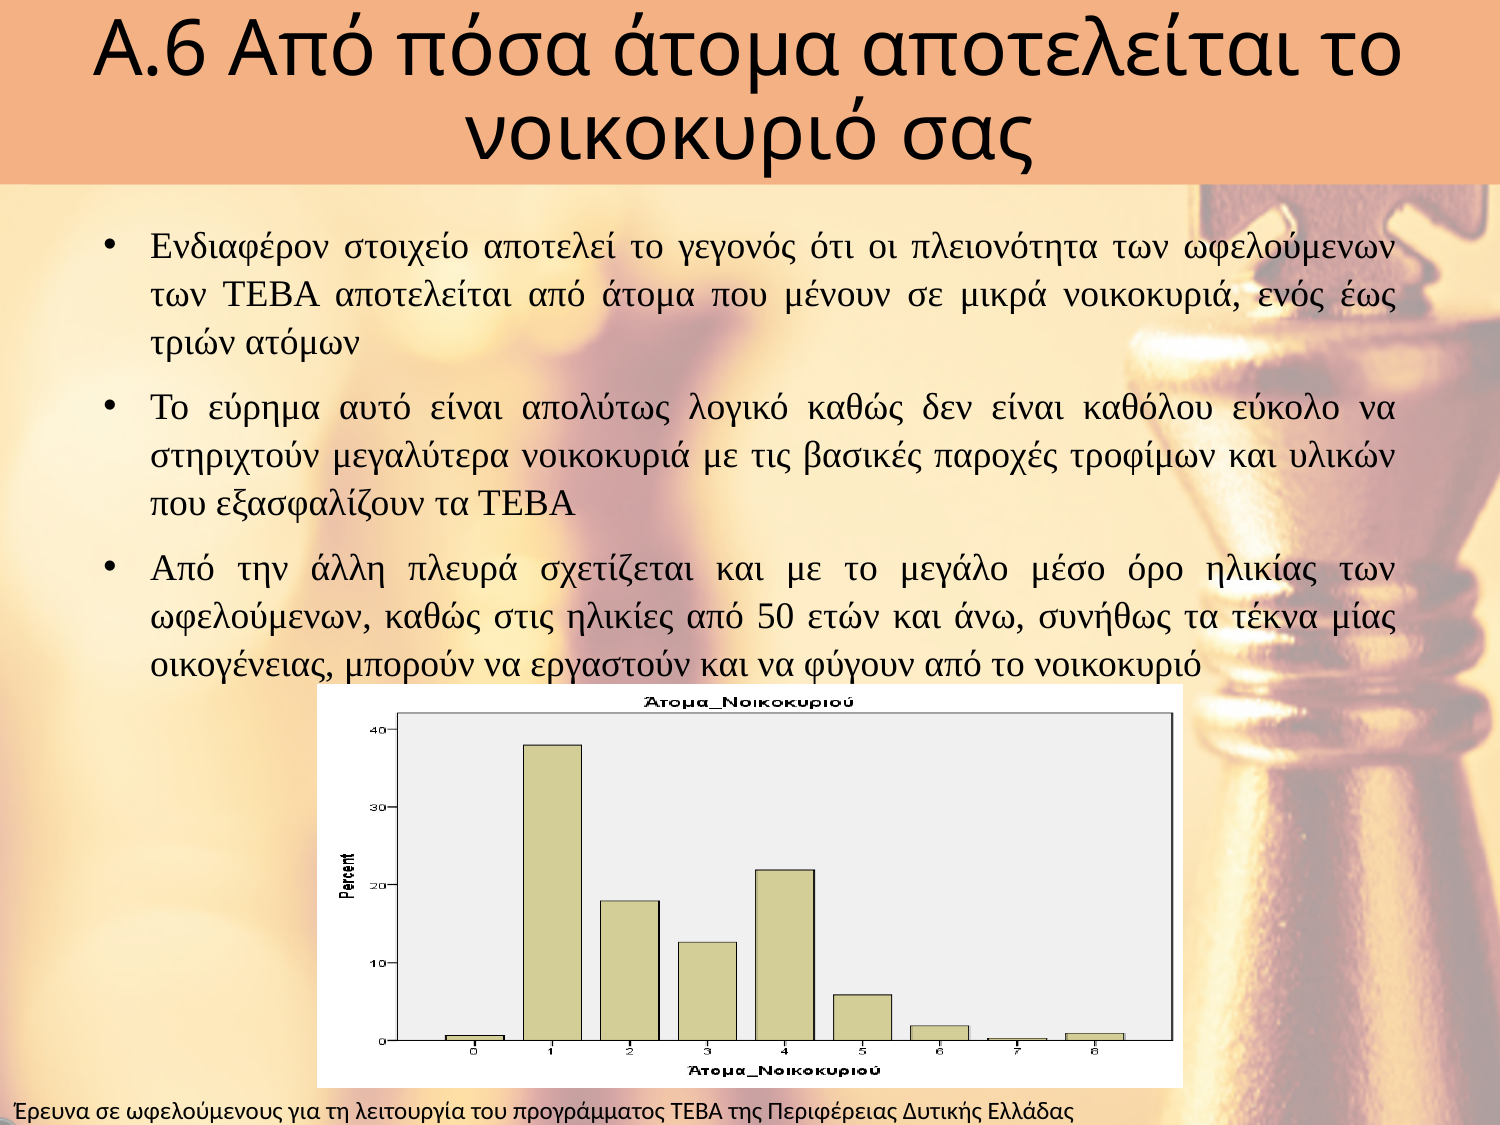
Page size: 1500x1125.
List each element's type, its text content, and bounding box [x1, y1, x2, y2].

title Α.6 Από πόσα άτομα αποτελείται το νοικοκυριό σας [0, 0, 1500, 185]
picture [317, 684, 1183, 1088]
text_box Έρευνα σε ωφελούμενους για τη λειτουργία του προγράμματος ΤΕΒΑ της Περιφέρειας Δυτικής Ελλάδας [0, 1087, 1475, 1125]
text_box Ενδιαφέρον στοιχείο αποτελεί το γεγονός ότι οι πλειονότητα των ωφελούμενων των ΤΕΒΑ αποτελείται από άτομα που μένουν σε μικρά νοικοκυριά, ενός έως τριών ατόμων Το εύρημα αυτό είναι απολύτως λογικό καθώς δεν είναι καθόλου εύκολο να στηριχτούν μεγαλύτερα νοικοκυριά με τις βασικές παροχές τροφίμων και υλικών που εξασφαλίζουν τα ΤΕΒΑ Από την άλλη πλευρά σχετίζεται και με το μεγάλο μέσο όρο ηλικίας των ωφελούμενων, καθώς στις ηλικίες από 50 ετών και άνω, συνήθως τα τέκνα μίας οικογένειας, μπορούν να εργαστούν και να φύγουν από το νοικοκυριό [88, 210, 1412, 692]
